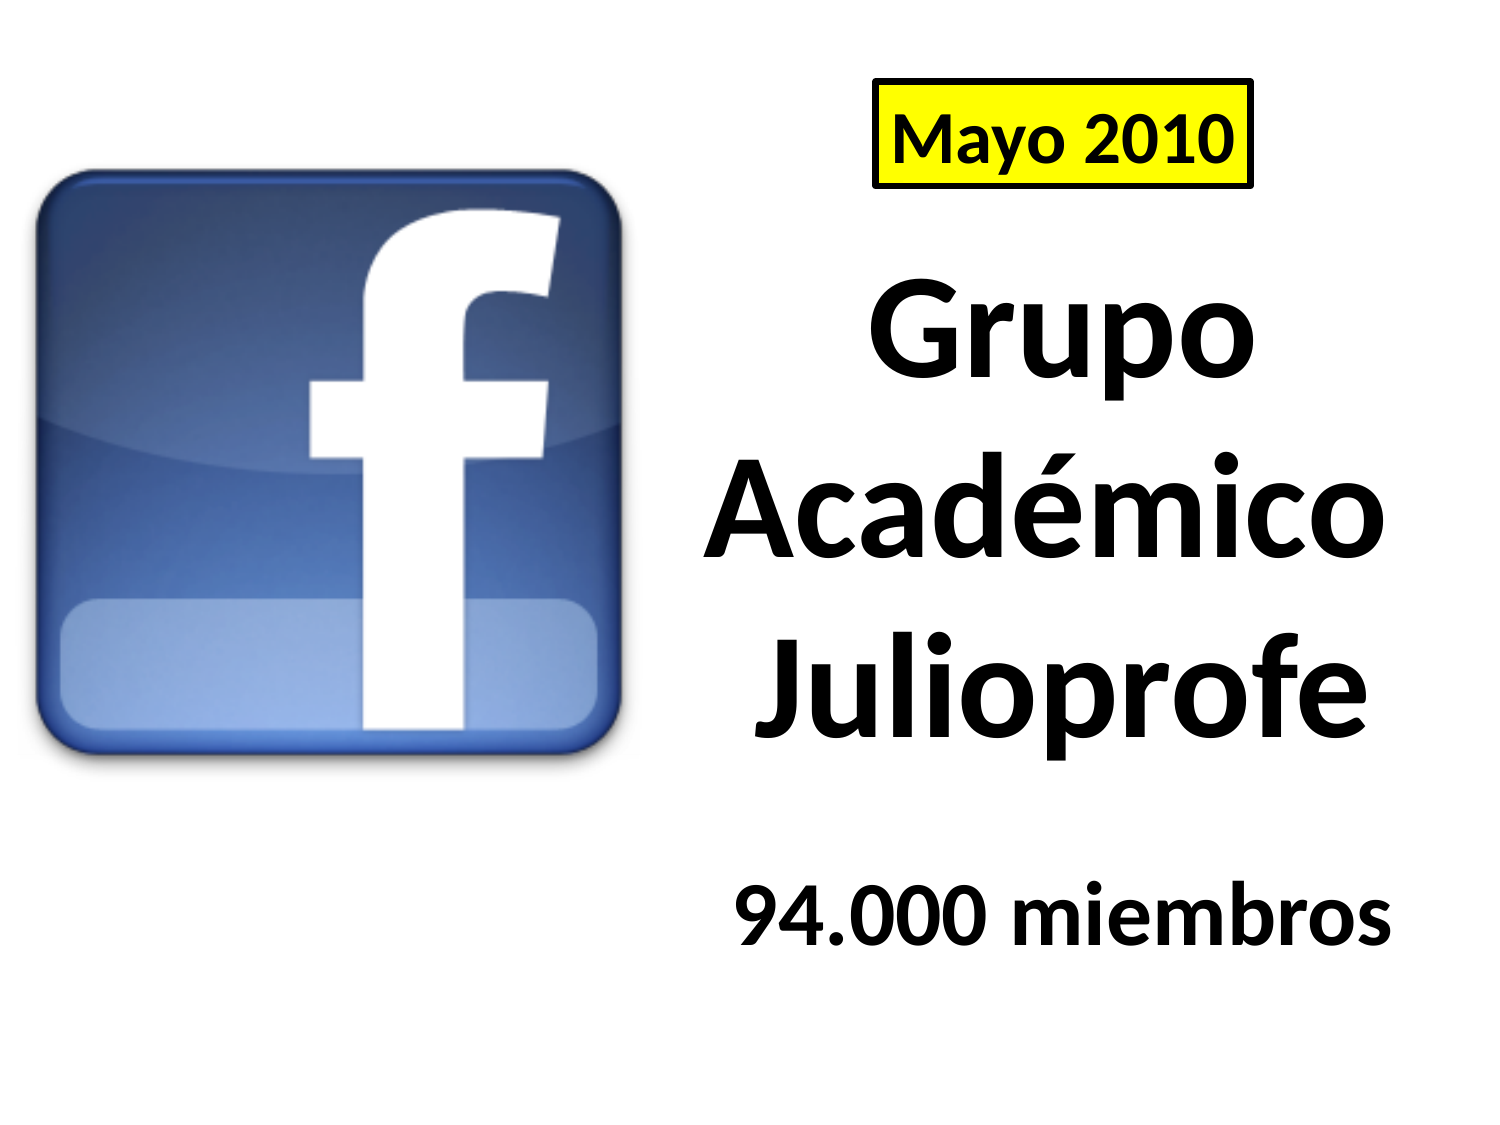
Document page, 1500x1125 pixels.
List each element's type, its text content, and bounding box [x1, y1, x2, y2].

text_box 94.000 miembros [714, 845, 1412, 971]
text_box Mayo 2010 [875, 81, 1251, 187]
picture [17, 160, 642, 785]
text_box Grupo Académico Julioprofe [679, 219, 1447, 775]
